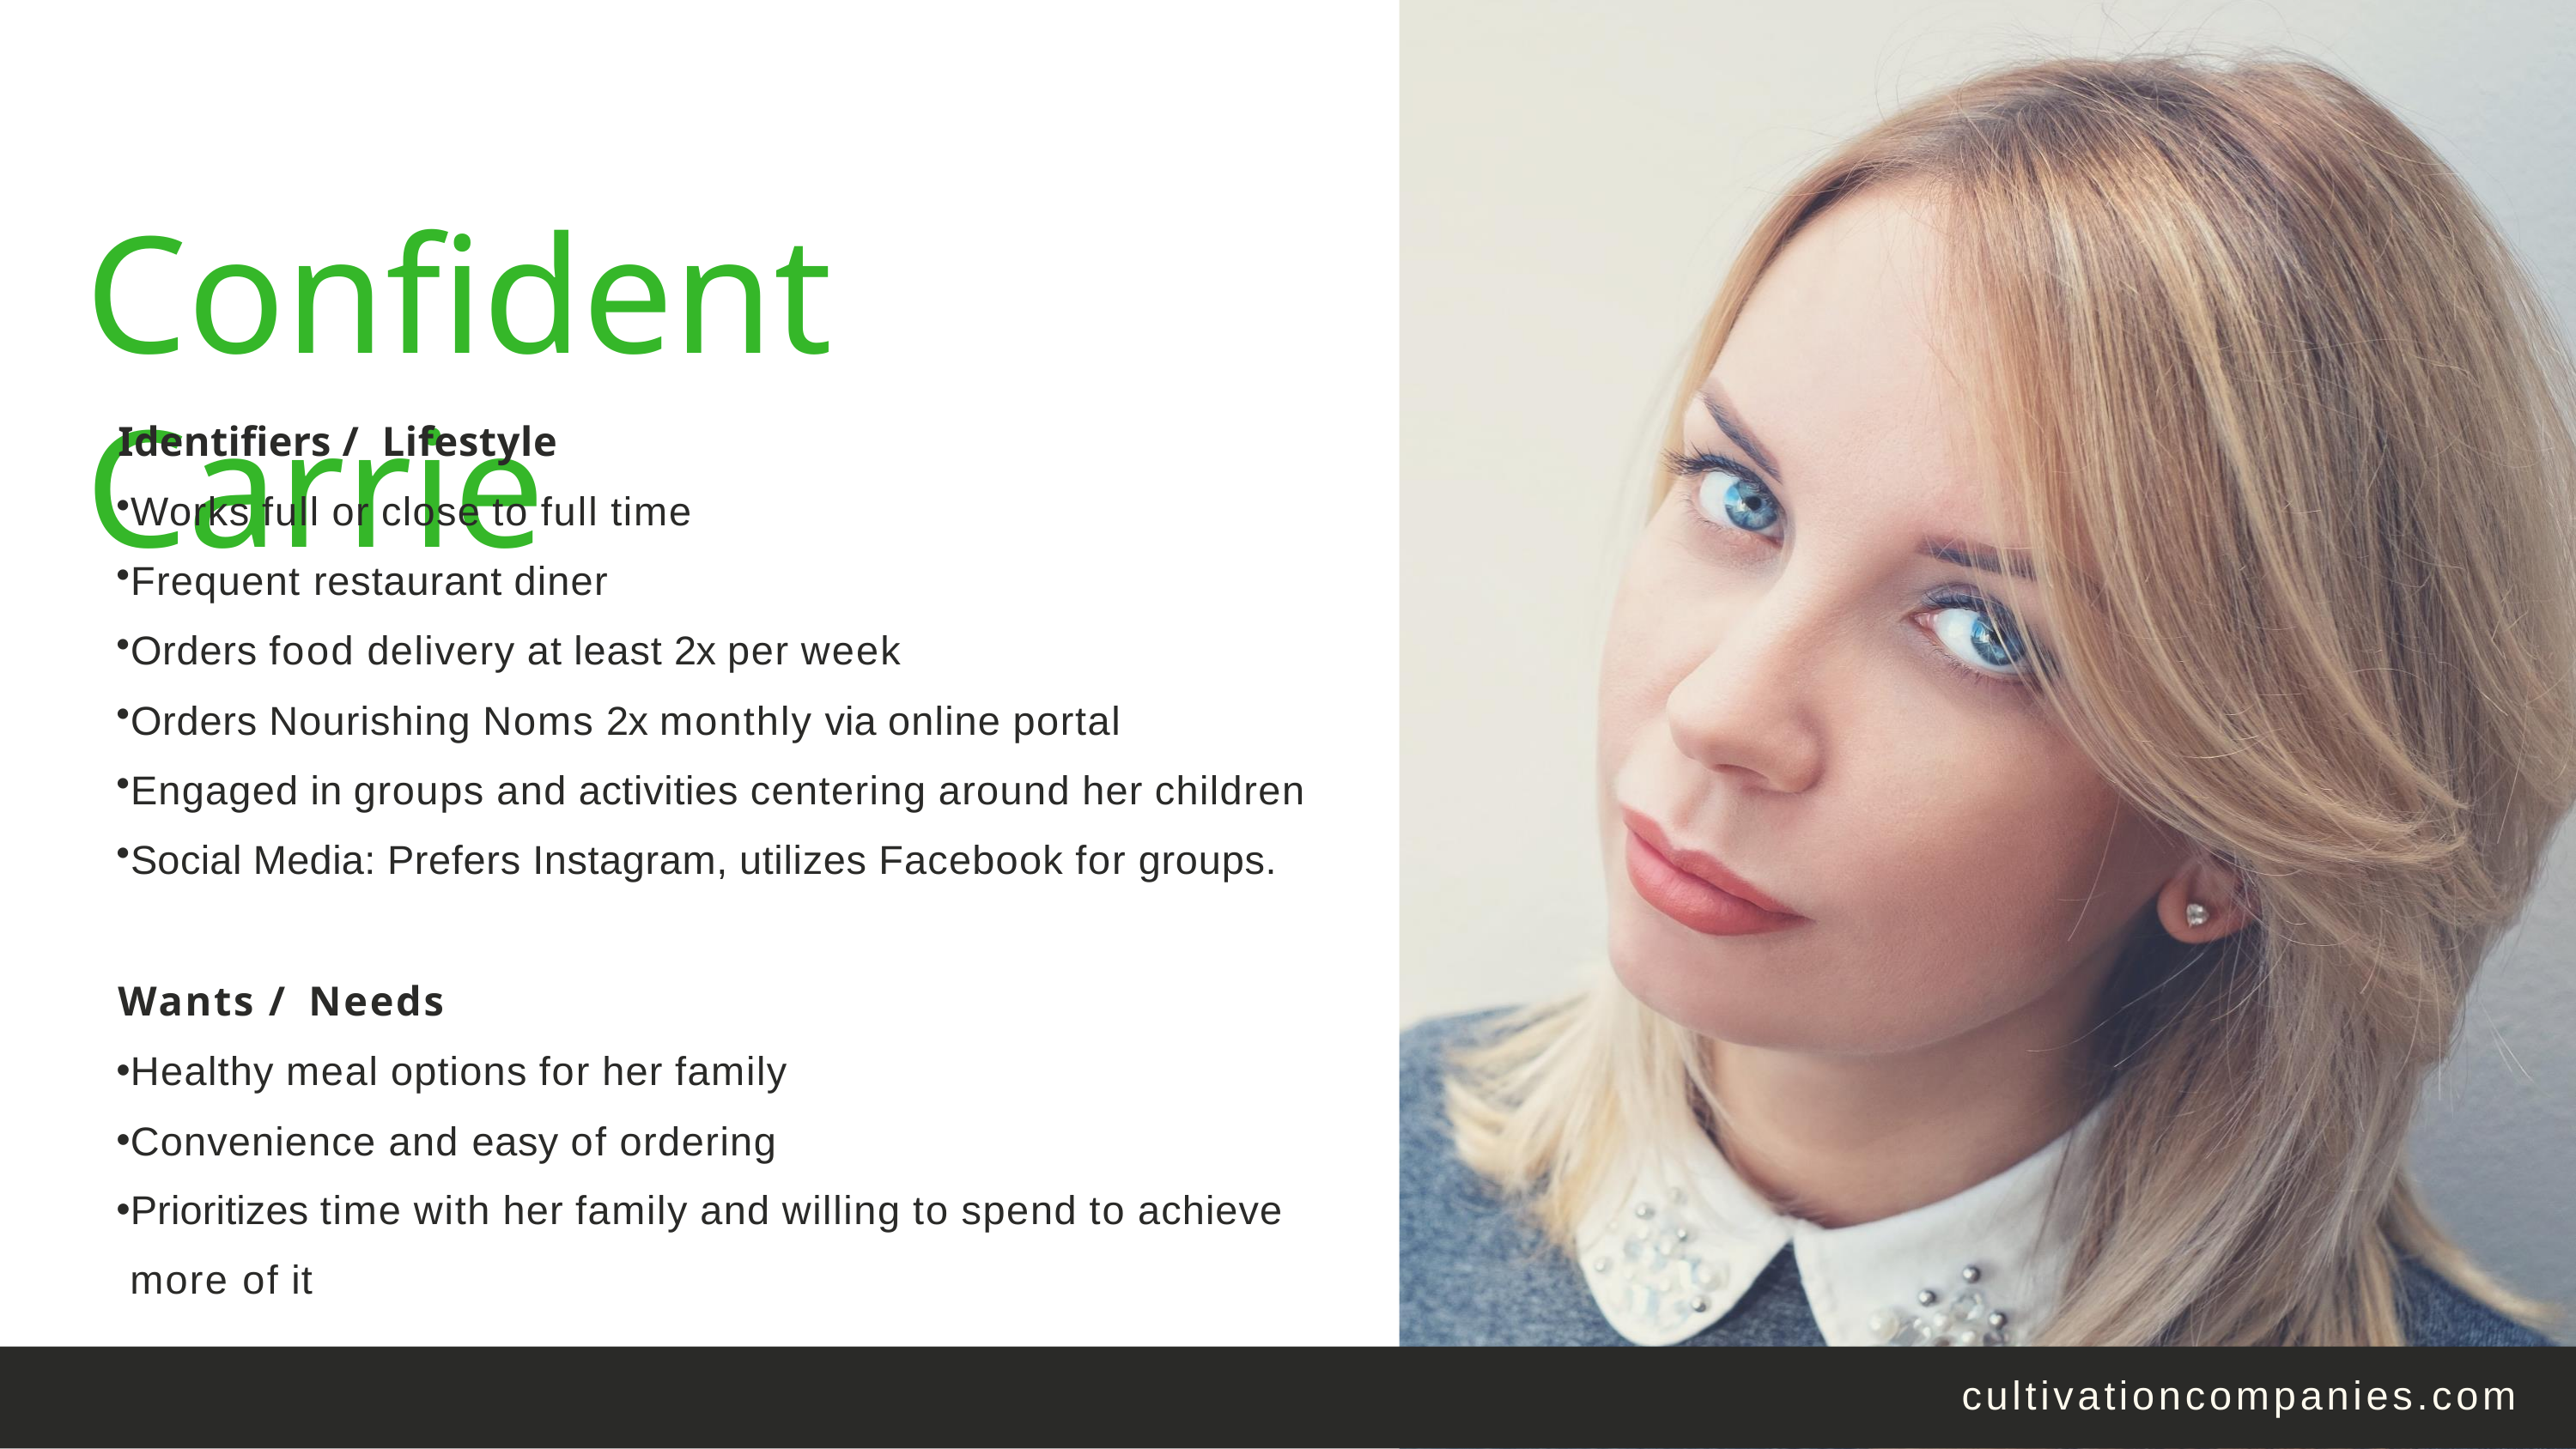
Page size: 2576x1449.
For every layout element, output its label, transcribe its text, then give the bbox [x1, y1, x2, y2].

footer cultivationcompanies.com [1959, 1370, 2528, 1449]
title Confident Carrie [83, 189, 1211, 580]
text_box [0, 1346, 2576, 1449]
text_box [1399, 0, 2576, 1346]
text_box Identifiers / Lifestyle Works full or close to full time Frequent restaurant diner Orders food delivery at least 2x per week Orders Nourishing Noms 2x monthly via online portal Engaged in groups and activities centering around her children Social Media: Prefers Instagram, utilizes Facebook for groups. Wants / Needs Healthy meal options for her family Convenience and easy of ordering Prioritizes time with her family and willing to spend to achieve more of it [116, 392, 1318, 1303]
